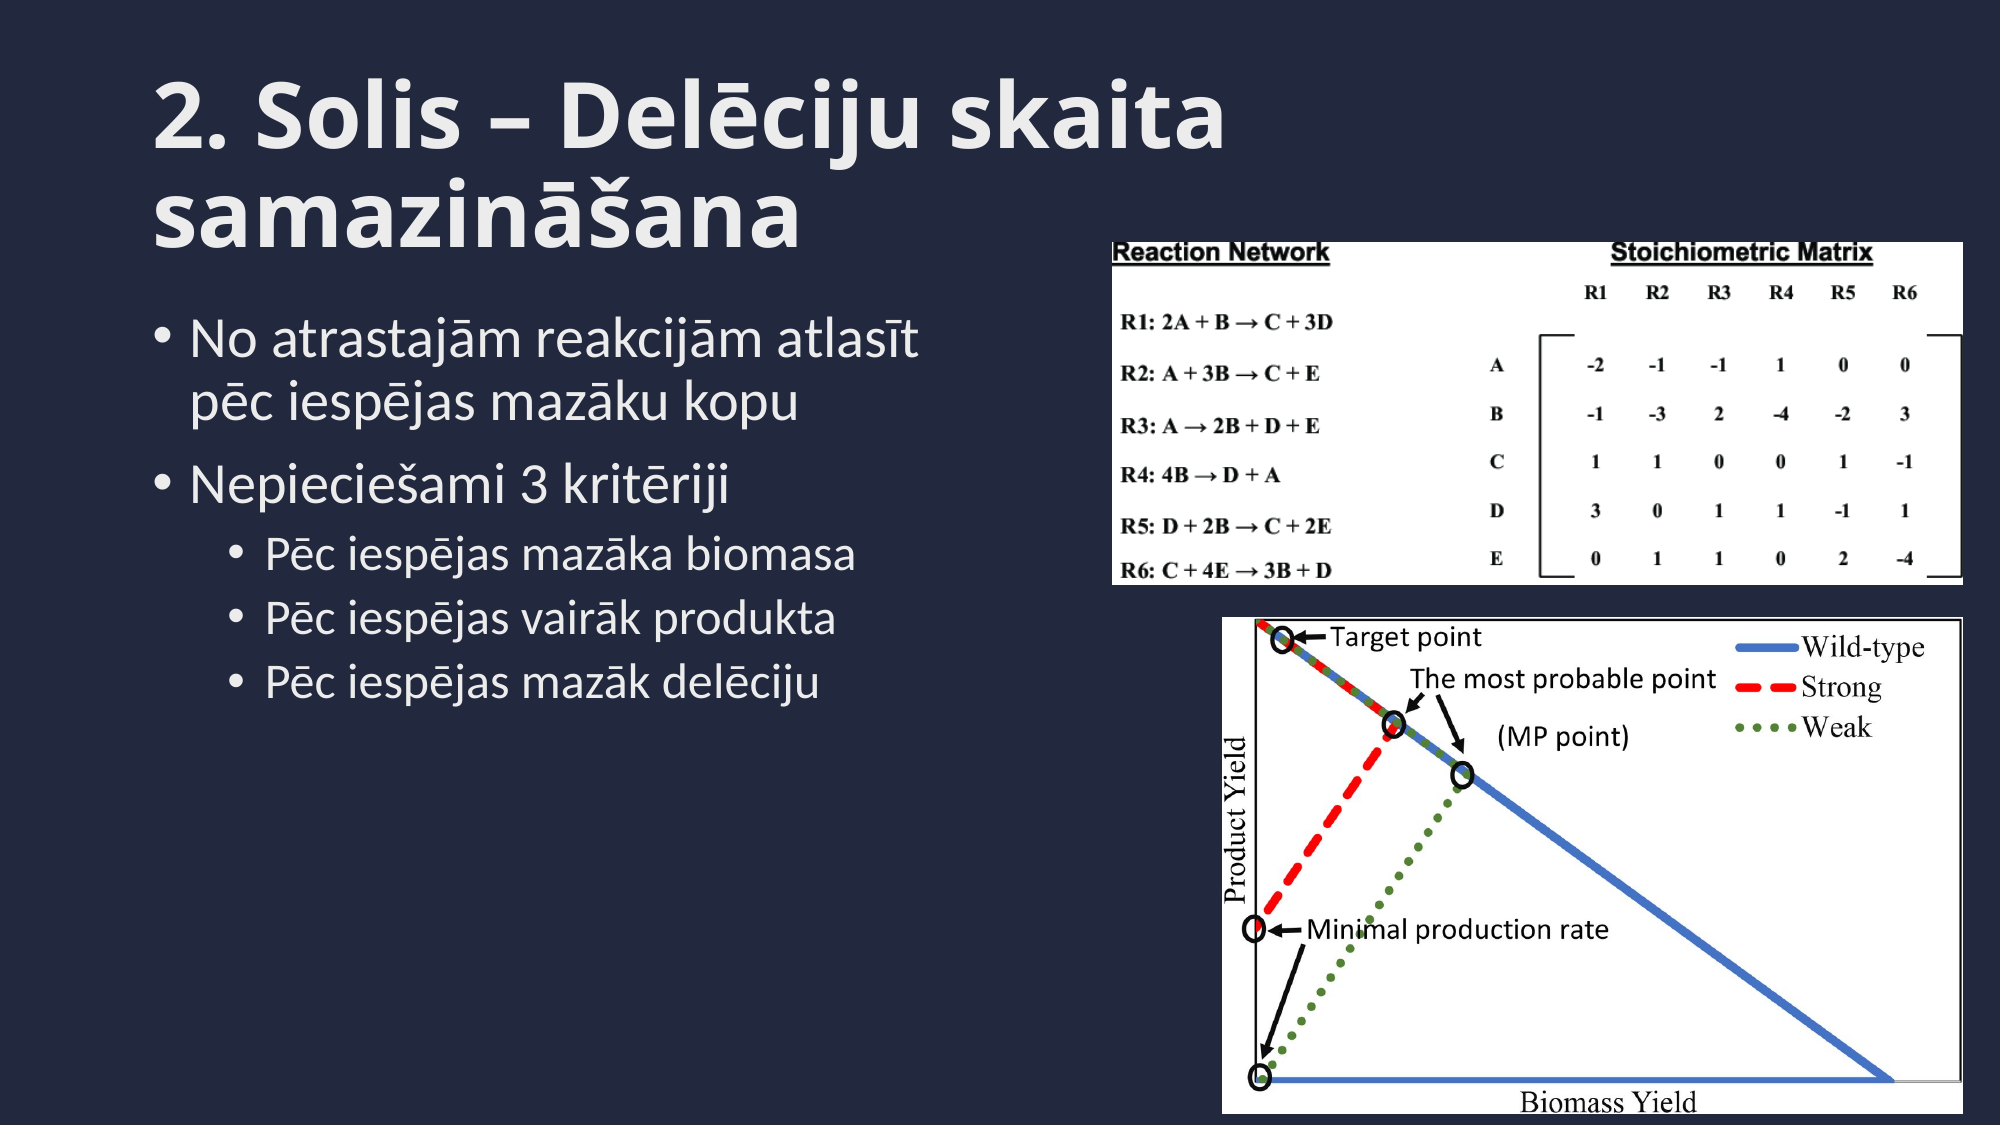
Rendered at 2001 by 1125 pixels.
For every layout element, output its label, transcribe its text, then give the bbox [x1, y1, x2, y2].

picture [1222, 617, 1963, 1114]
list No atrastajām reakcijām atlasīt pēc iespējas mazāku kopu Nepieciešami 3 kritēriji Pēc iespējas mazāka biomasa Pēc iespējas vairāk produkta Pēc iespējas mazāk delēciju [137, 299, 988, 1014]
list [1112, 242, 1963, 585]
title 2. Solis – Delēciju skaita samazināšana [137, 59, 1863, 278]
